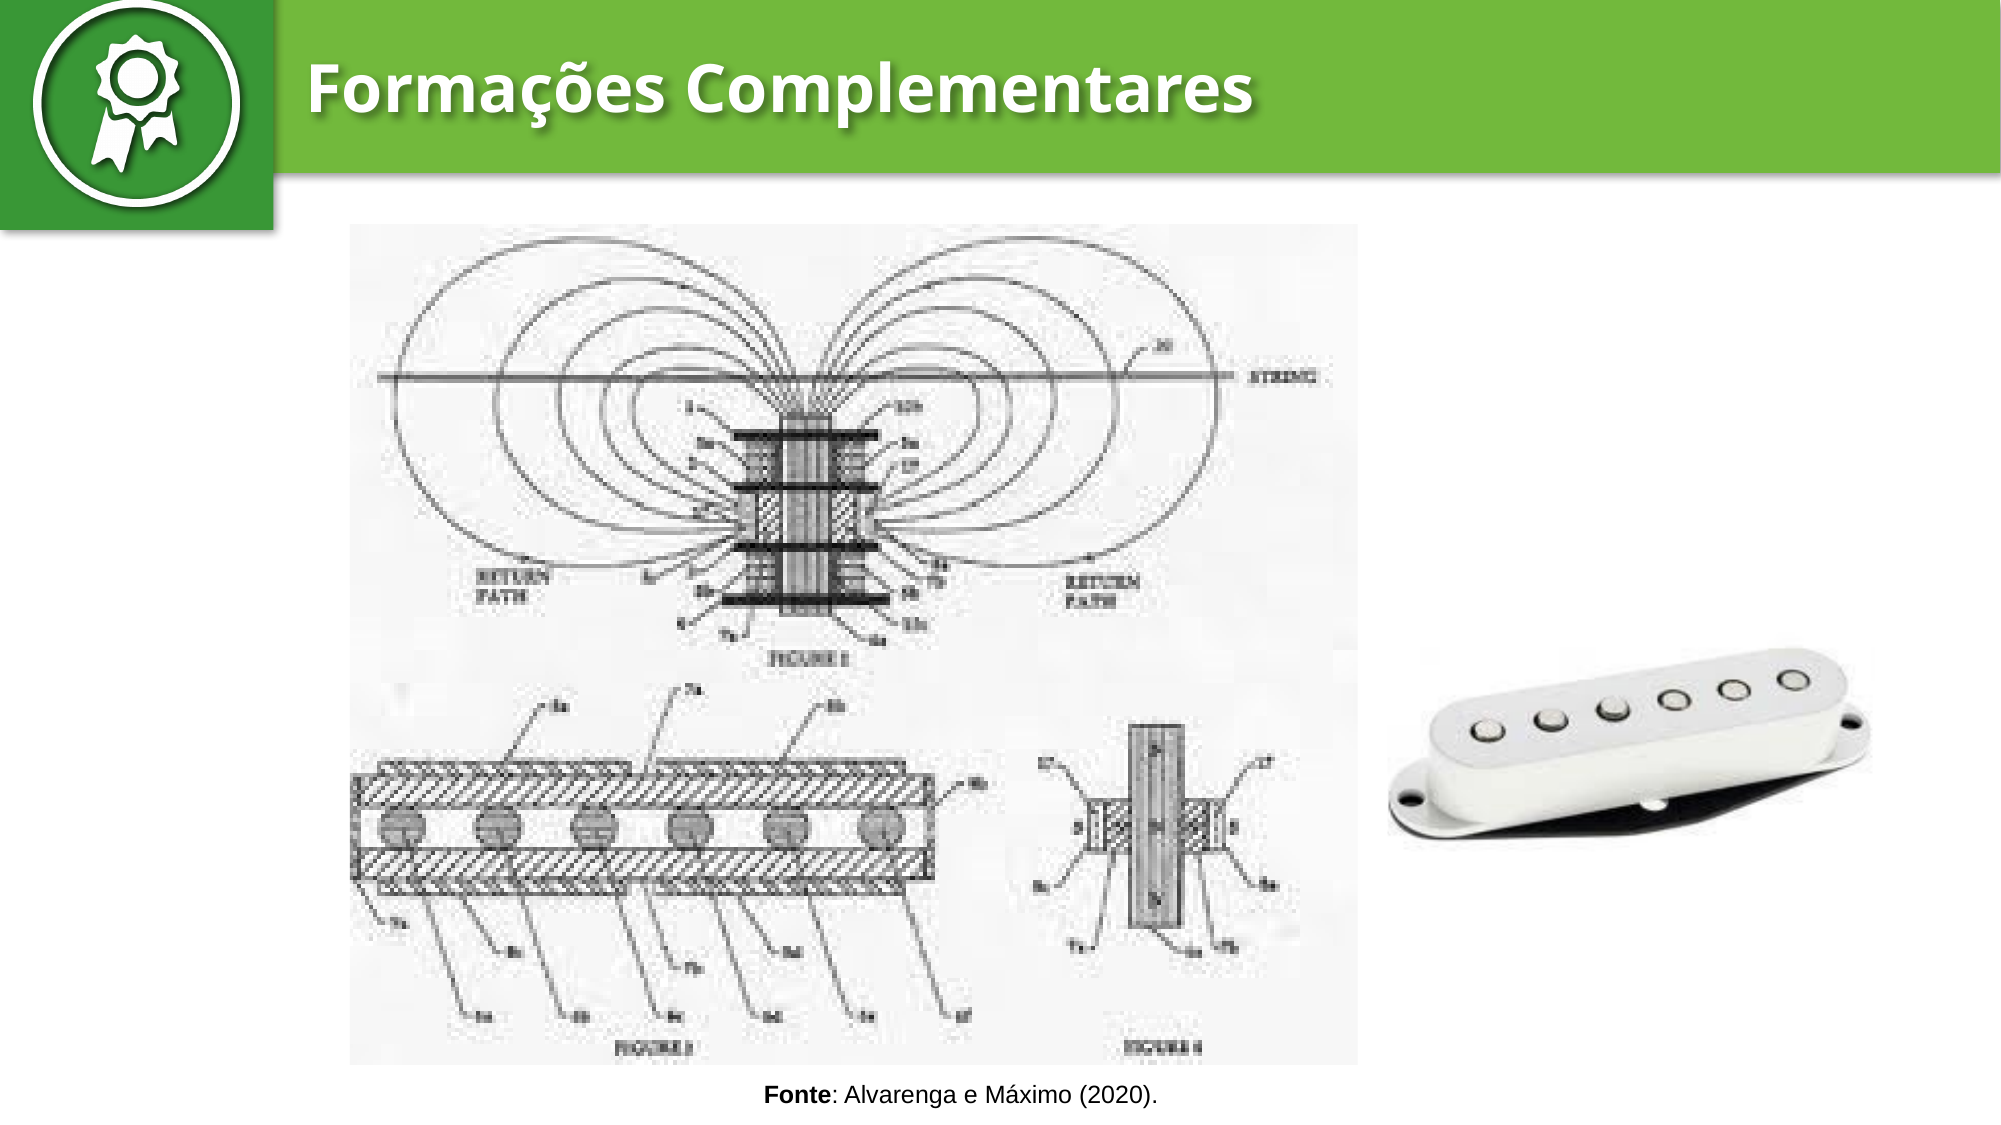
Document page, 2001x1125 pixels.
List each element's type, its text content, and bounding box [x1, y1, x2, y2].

text_box Fonte: Alvarenga e Máximo (2020). [692, 1063, 1231, 1124]
text_box [1387, 524, 1875, 963]
picture [33, 0, 240, 207]
text_box [349, 224, 1358, 1065]
